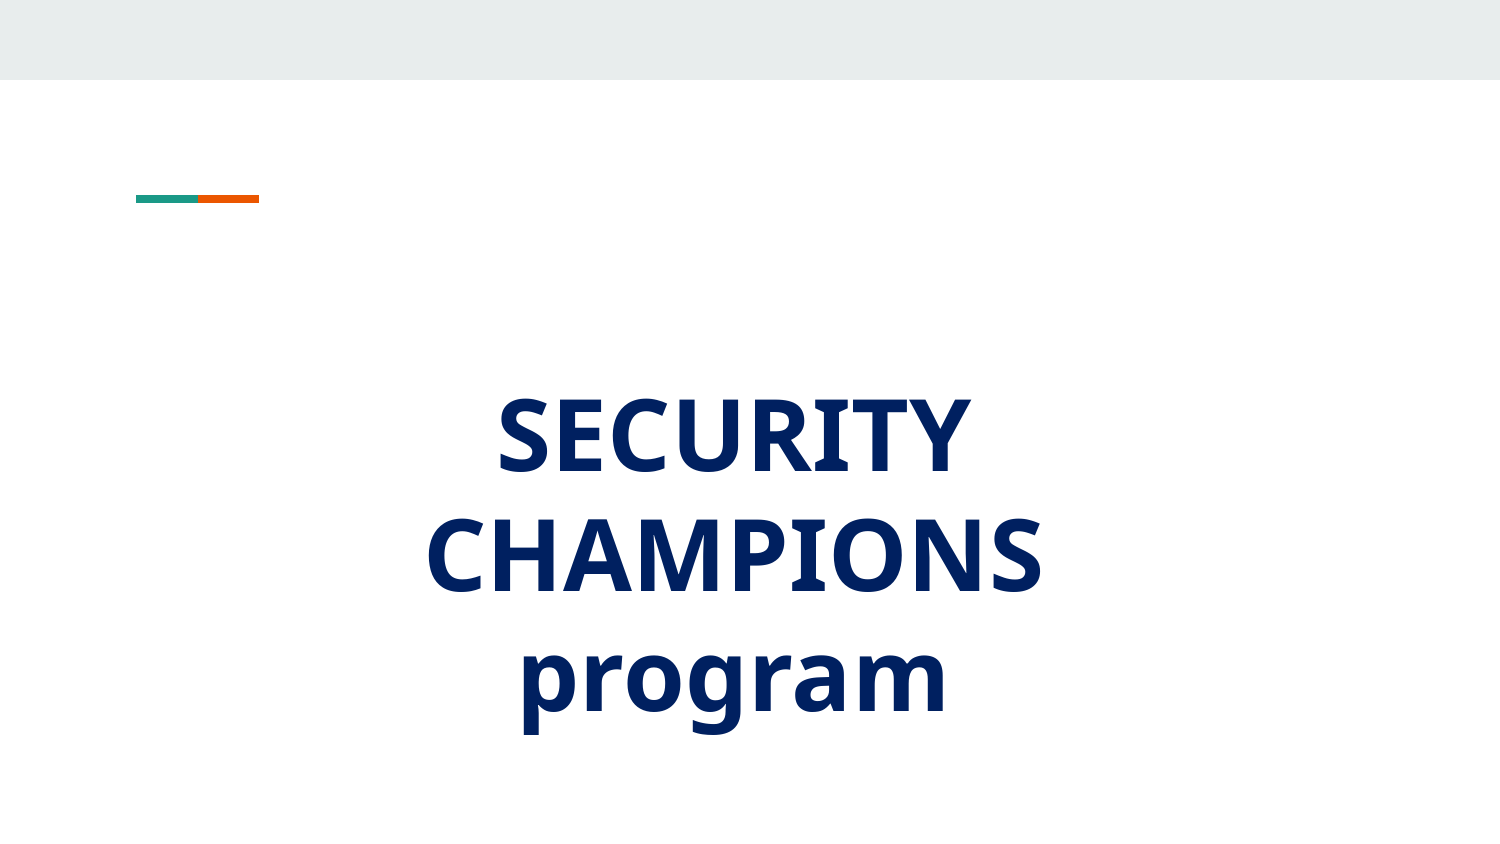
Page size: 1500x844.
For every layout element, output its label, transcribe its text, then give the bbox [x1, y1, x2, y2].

title SECURITY CHAMPIONS program [197, 443, 1271, 453]
text_box [146, 342, 1280, 443]
